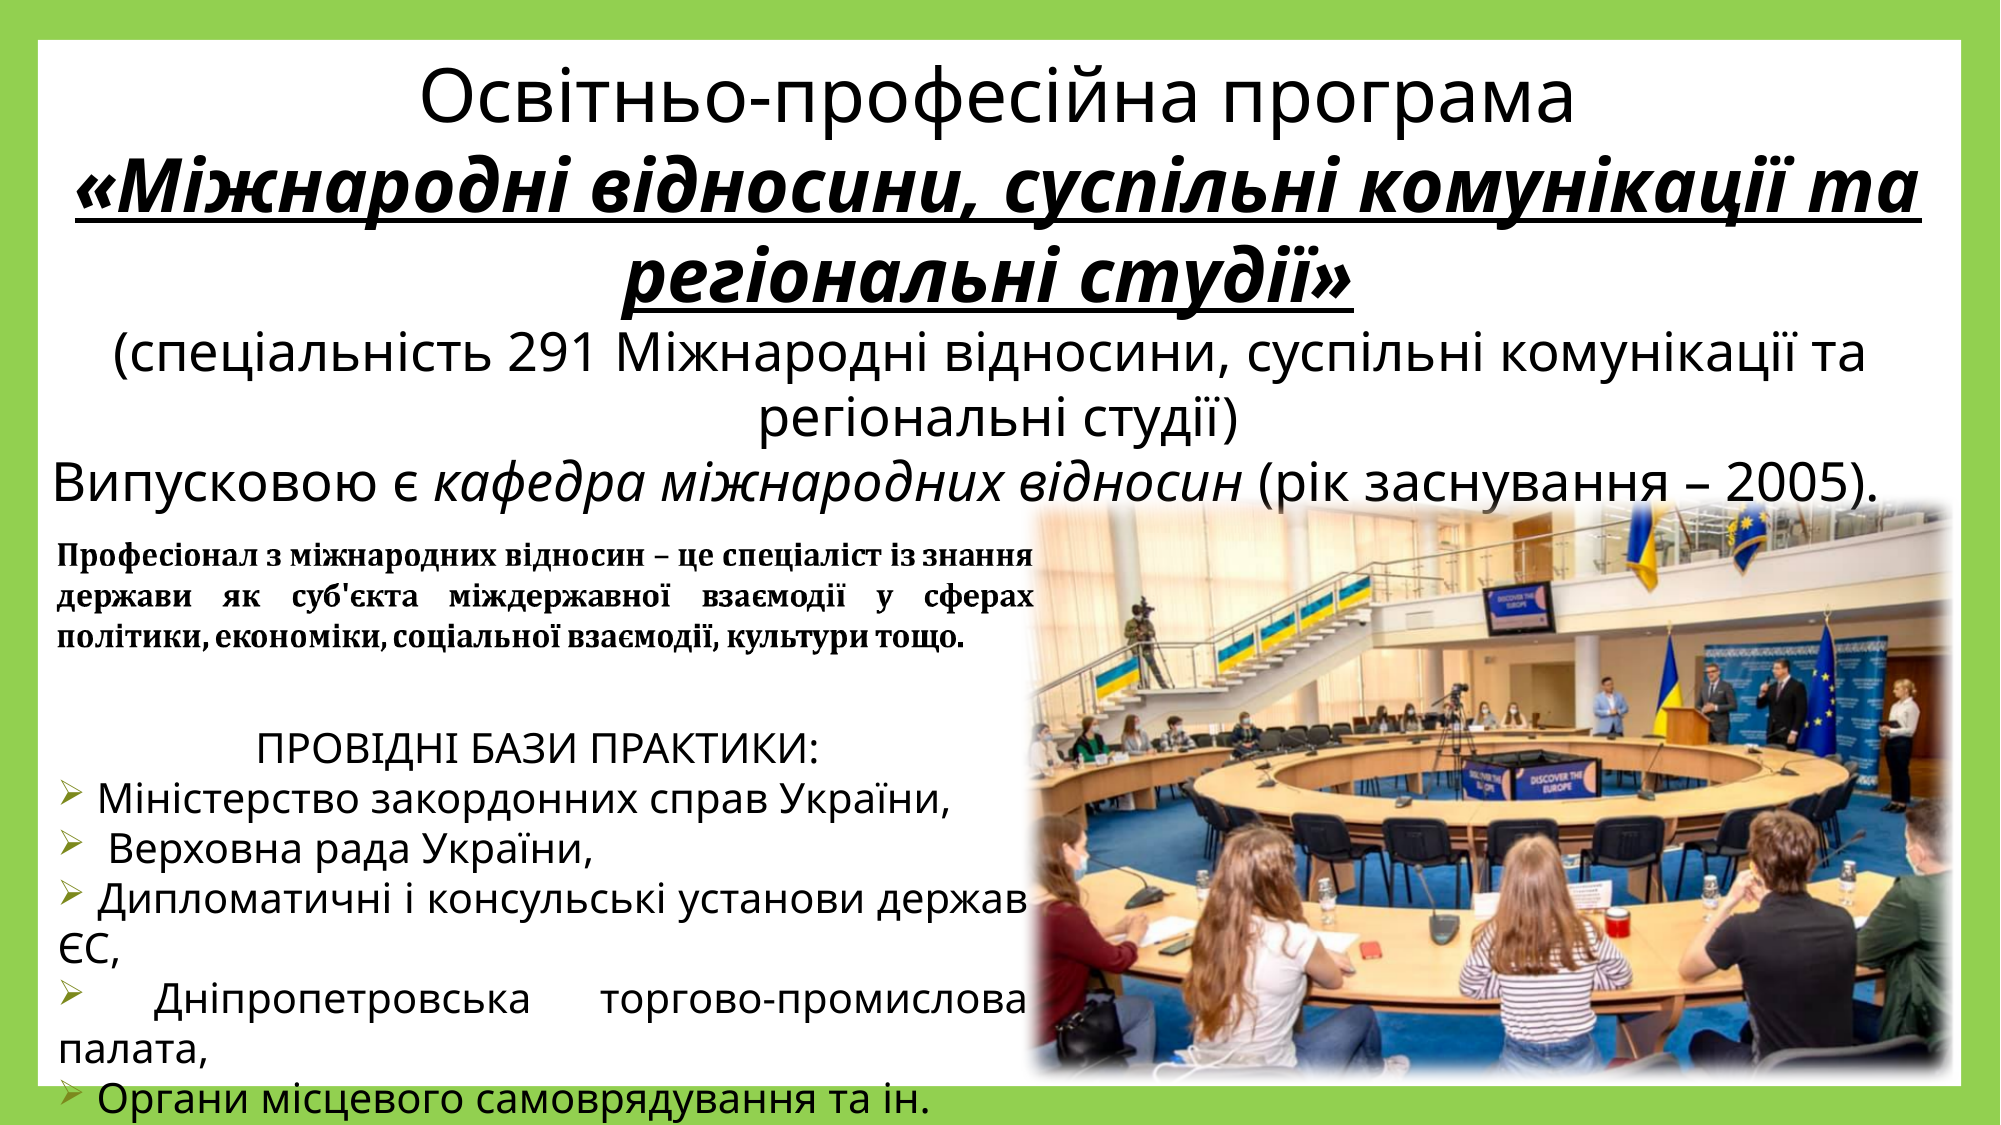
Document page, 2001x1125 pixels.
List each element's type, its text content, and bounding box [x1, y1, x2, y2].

text_box ПРОВІДНІ БАЗИ ПРАКТИКИ: Міністерство закордонних справ України, Верховна рада України, Дипломатичні і консульські установи держав ЄС, Дніпропетровська торгово-промислова палата, Органи місцевого самоврядування та ін. [42, 714, 1043, 1125]
text_box Освітньо-професійна програма «Міжнародні відносини, суспільні комунікації та регіональні студії» (спеціальність 291 Міжнародні відносини, суспільні комунікації та регіональні студії) Випусковою є кафедра міжнародних відносин (рік заснування – 2005). [36, 39, 1960, 519]
picture [35, 493, 1961, 1086]
